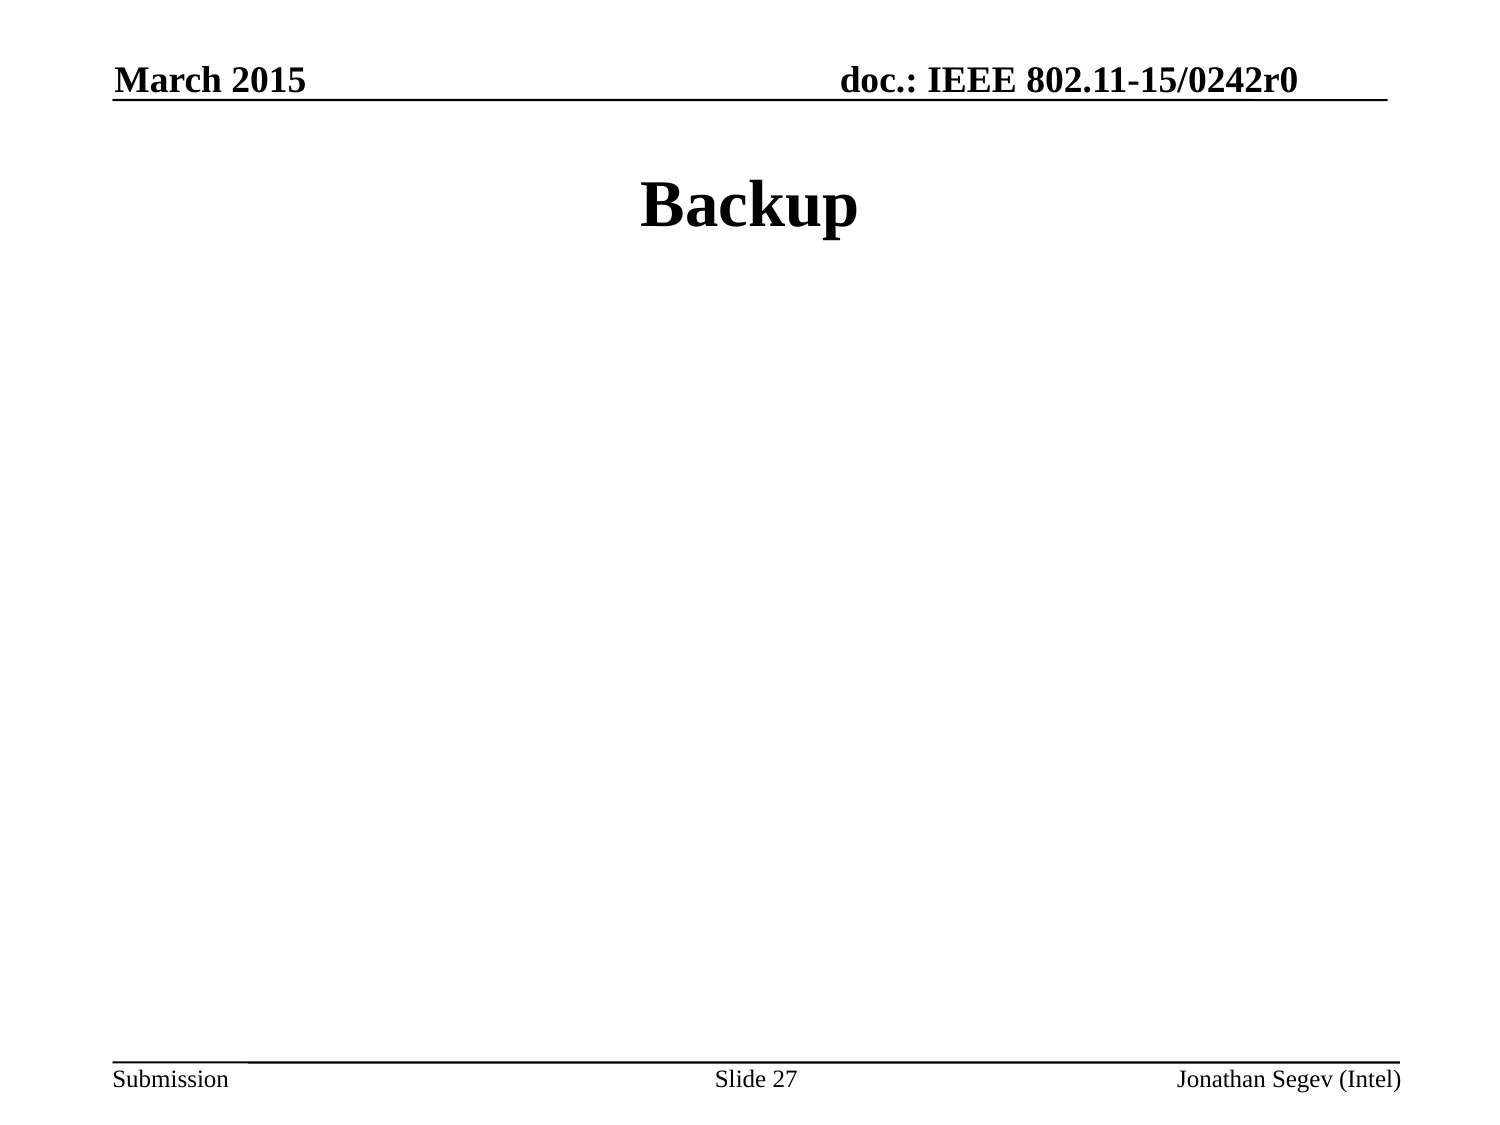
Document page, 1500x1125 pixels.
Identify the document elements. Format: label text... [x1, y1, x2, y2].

footer Jonathan Segev (Intel) [949, 1061, 1402, 1093]
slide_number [114, 54, 318, 101]
slide_number Slide 27 [712, 1061, 800, 1093]
title Backup [112, 112, 1388, 288]
